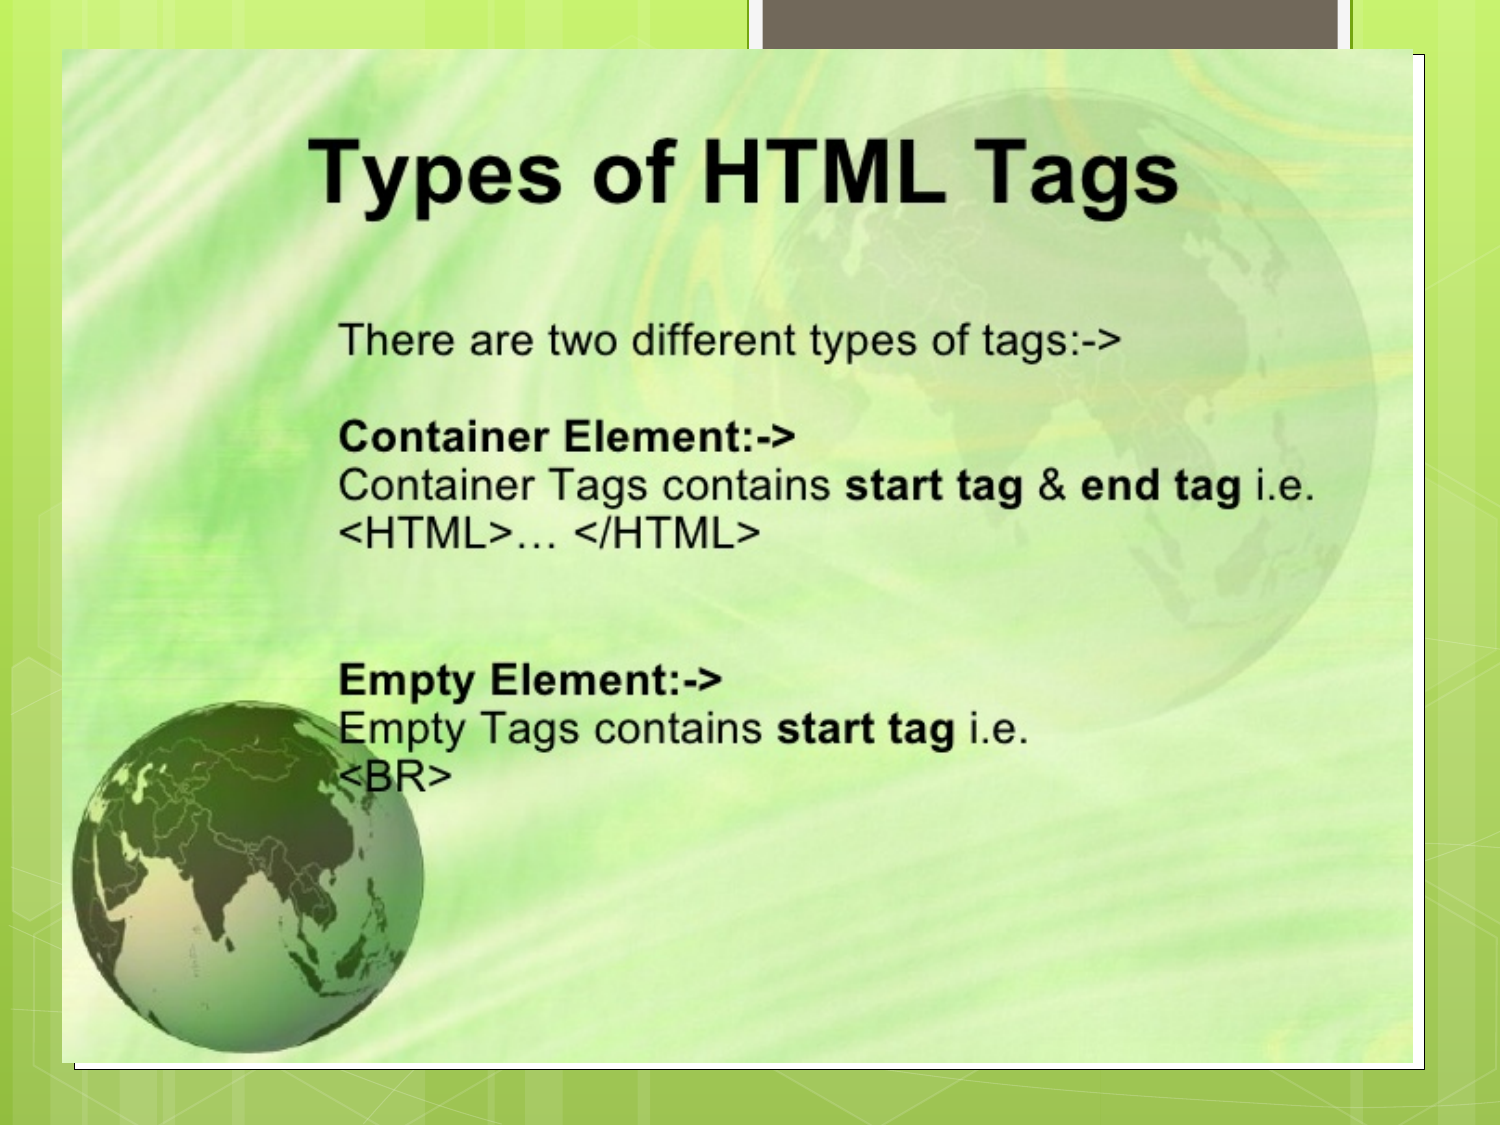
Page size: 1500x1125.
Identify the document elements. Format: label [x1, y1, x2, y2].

picture [62, 49, 1413, 1063]
